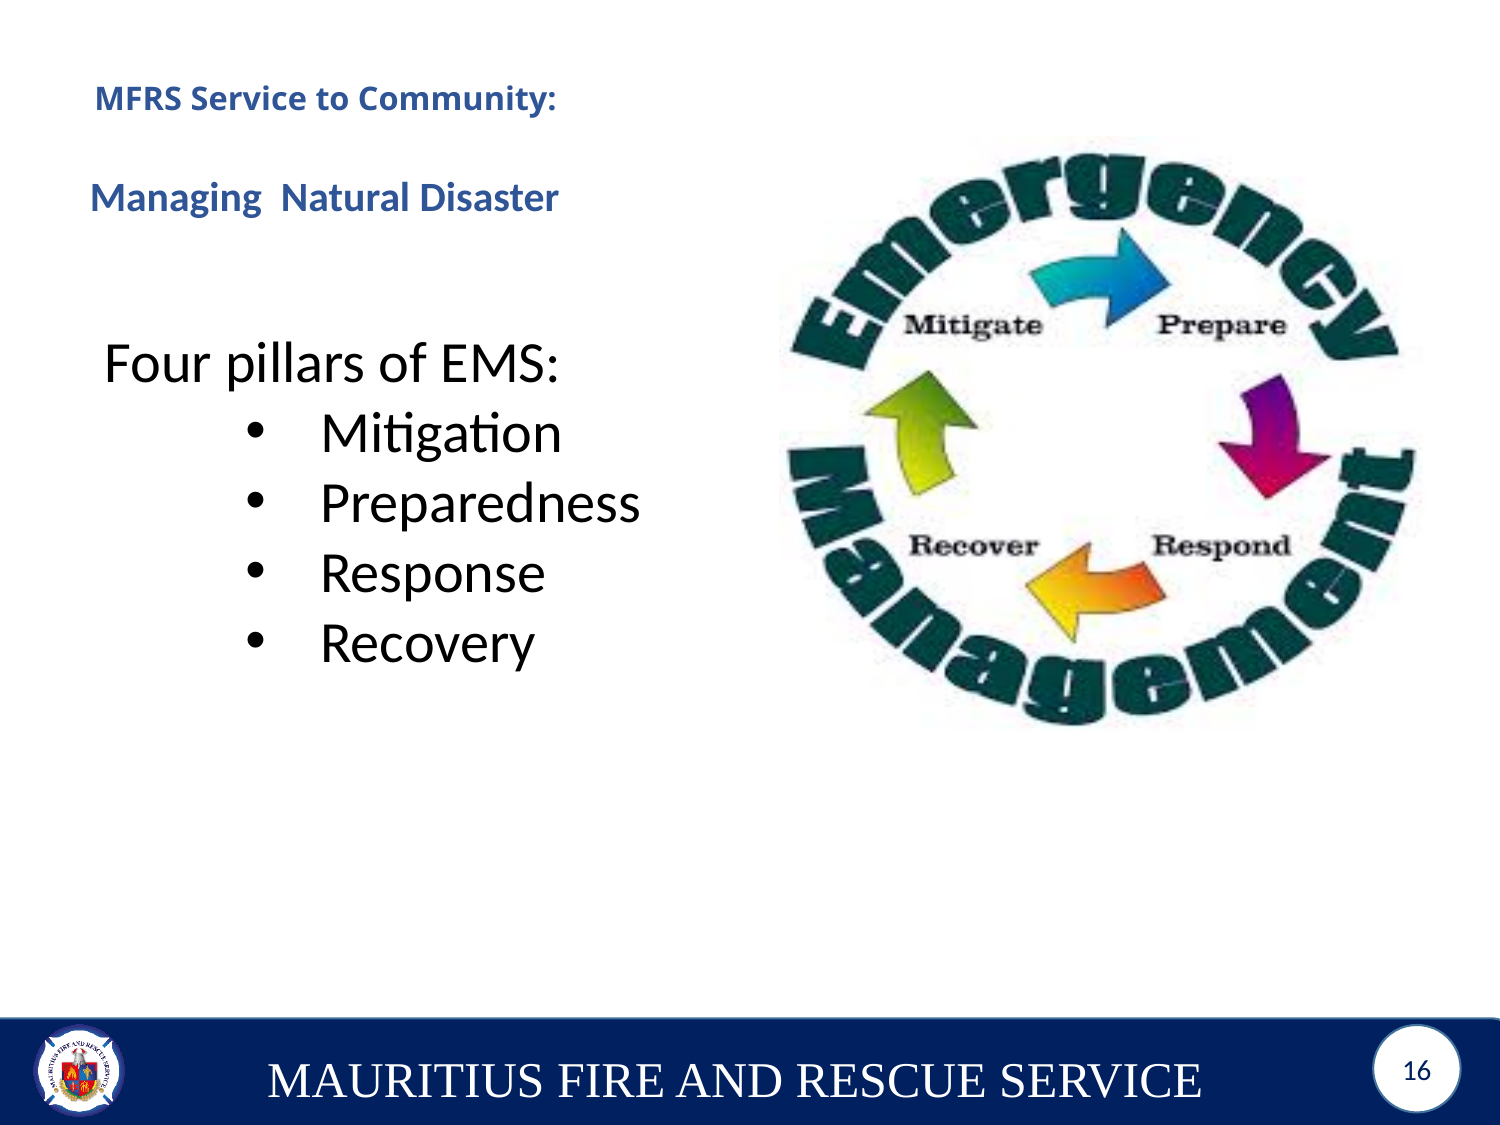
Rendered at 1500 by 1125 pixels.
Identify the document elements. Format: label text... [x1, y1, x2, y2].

text_box 16 [1372, 1023, 1462, 1114]
text_box Four pillars of EMS: Mitigation Preparedness Response Recovery [33, 316, 779, 682]
title MFRS Service to Community: [79, 74, 1430, 199]
picture [33, 1024, 125, 1117]
picture [779, 136, 1426, 750]
text_box MAURITIUS FIRE AND RESCUE SERVICE [0, 1017, 1500, 1125]
text_box Managing Natural Disaster [75, 162, 779, 228]
